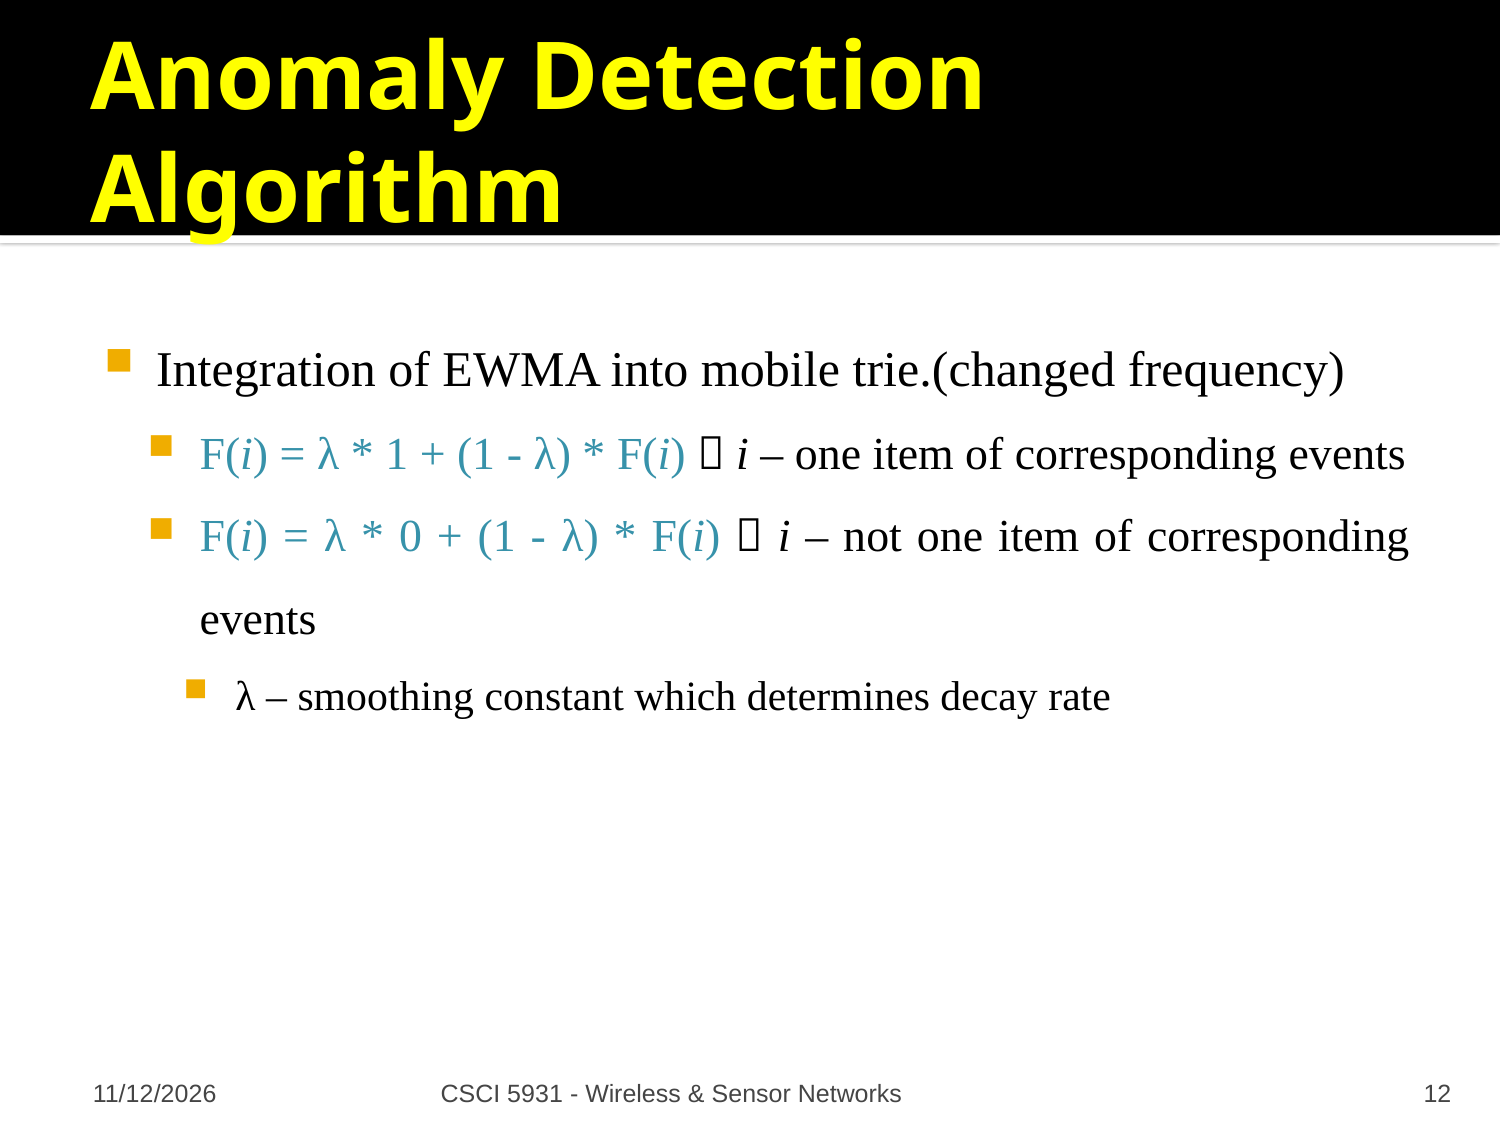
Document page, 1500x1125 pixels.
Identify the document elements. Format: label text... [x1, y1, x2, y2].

list Integration of EWMA into mobile trie.(changed frequency) F(i) = λ * 1 + (1 - λ) * F(i)  i – one item of corresponding events F(i) = λ * 0 + (1 - λ) * F(i)  i – not one item of corresponding events λ – smoothing constant which determines decay rate [75, 291, 1425, 1050]
title Anomaly Detection Algorithm [75, 25, 1425, 231]
slide_number 12 [1345, 1062, 1467, 1108]
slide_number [75, 1062, 425, 1108]
footer CSCI 5931 - Wireless & Sensor Networks [433, 1062, 1337, 1108]
